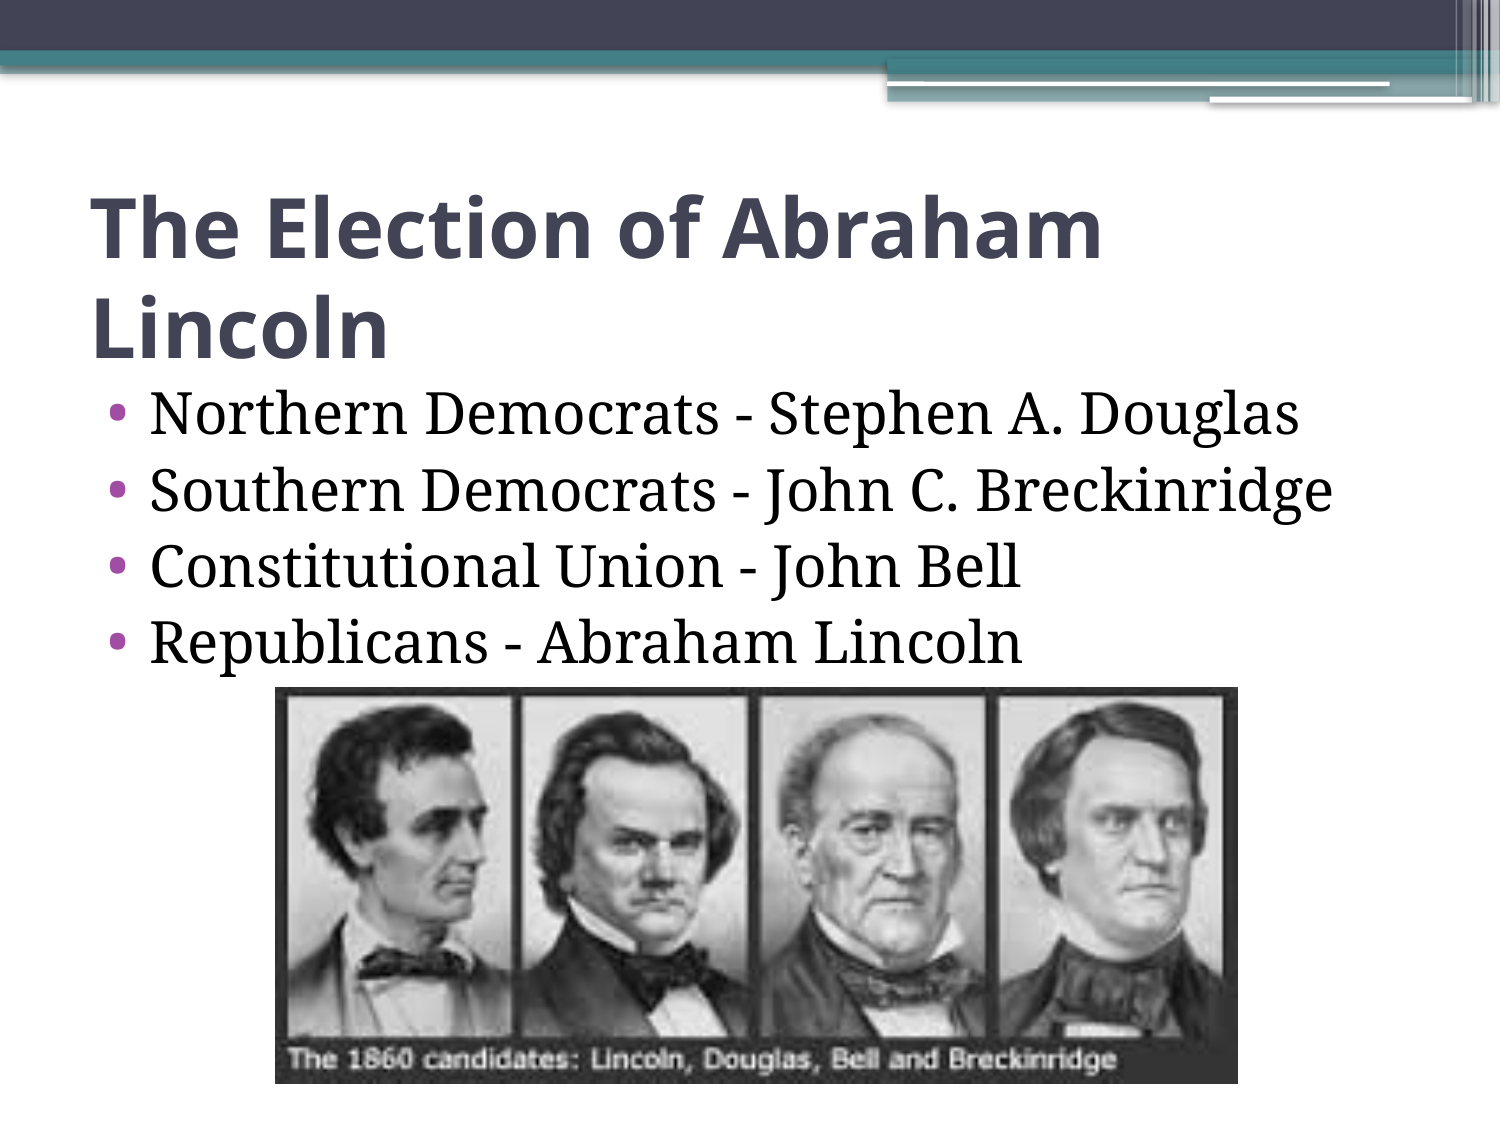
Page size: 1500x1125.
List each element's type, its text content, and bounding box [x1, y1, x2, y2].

picture [274, 687, 1238, 1085]
title The Election of Abraham Lincoln [75, 187, 1425, 363]
list Northern Democrats - Stephen A. Douglas Southern Democrats - John C. Breckinridge Constitutional Union - John Bell Republicans - Abraham Lincoln [75, 368, 1425, 1079]
